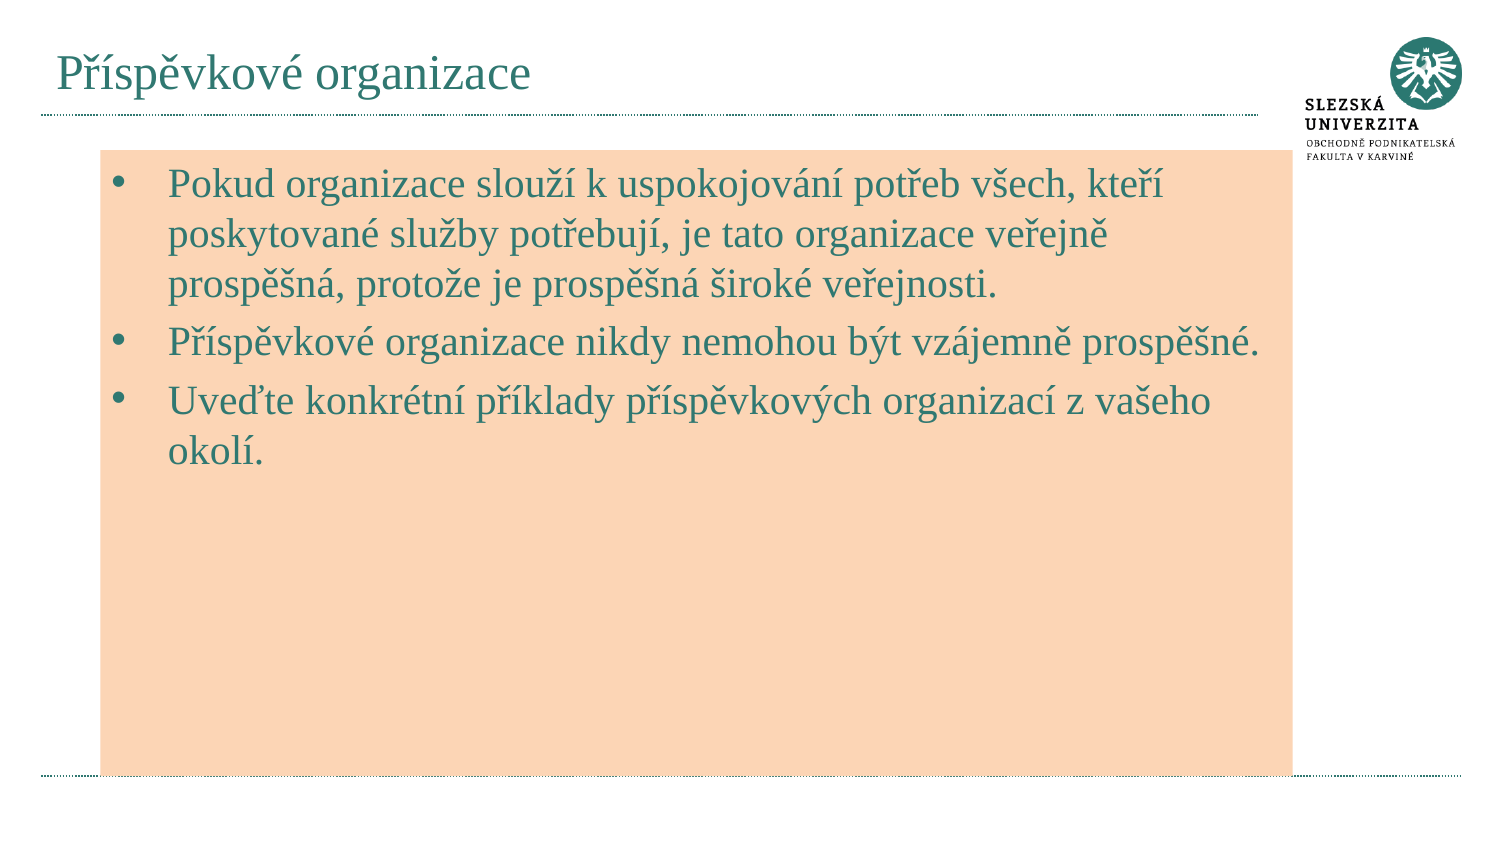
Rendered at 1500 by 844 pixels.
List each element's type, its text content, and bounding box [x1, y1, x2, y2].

title Příspěvkové organizace [41, 32, 904, 116]
text_box Pokud organizace slouží k uspokojování potřeb všech, kteří poskytované služby potřebují, je tato organizace veřejně prospěšná, protože je prospěšná široké veřejnosti. Příspěvkové organizace nikdy nemohou být vzájemně prospěšné. Uveďte konkrétní příklady příspěvkových organizací z vašeho okolí. [100, 150, 1293, 777]
picture [1305, 37, 1462, 160]
